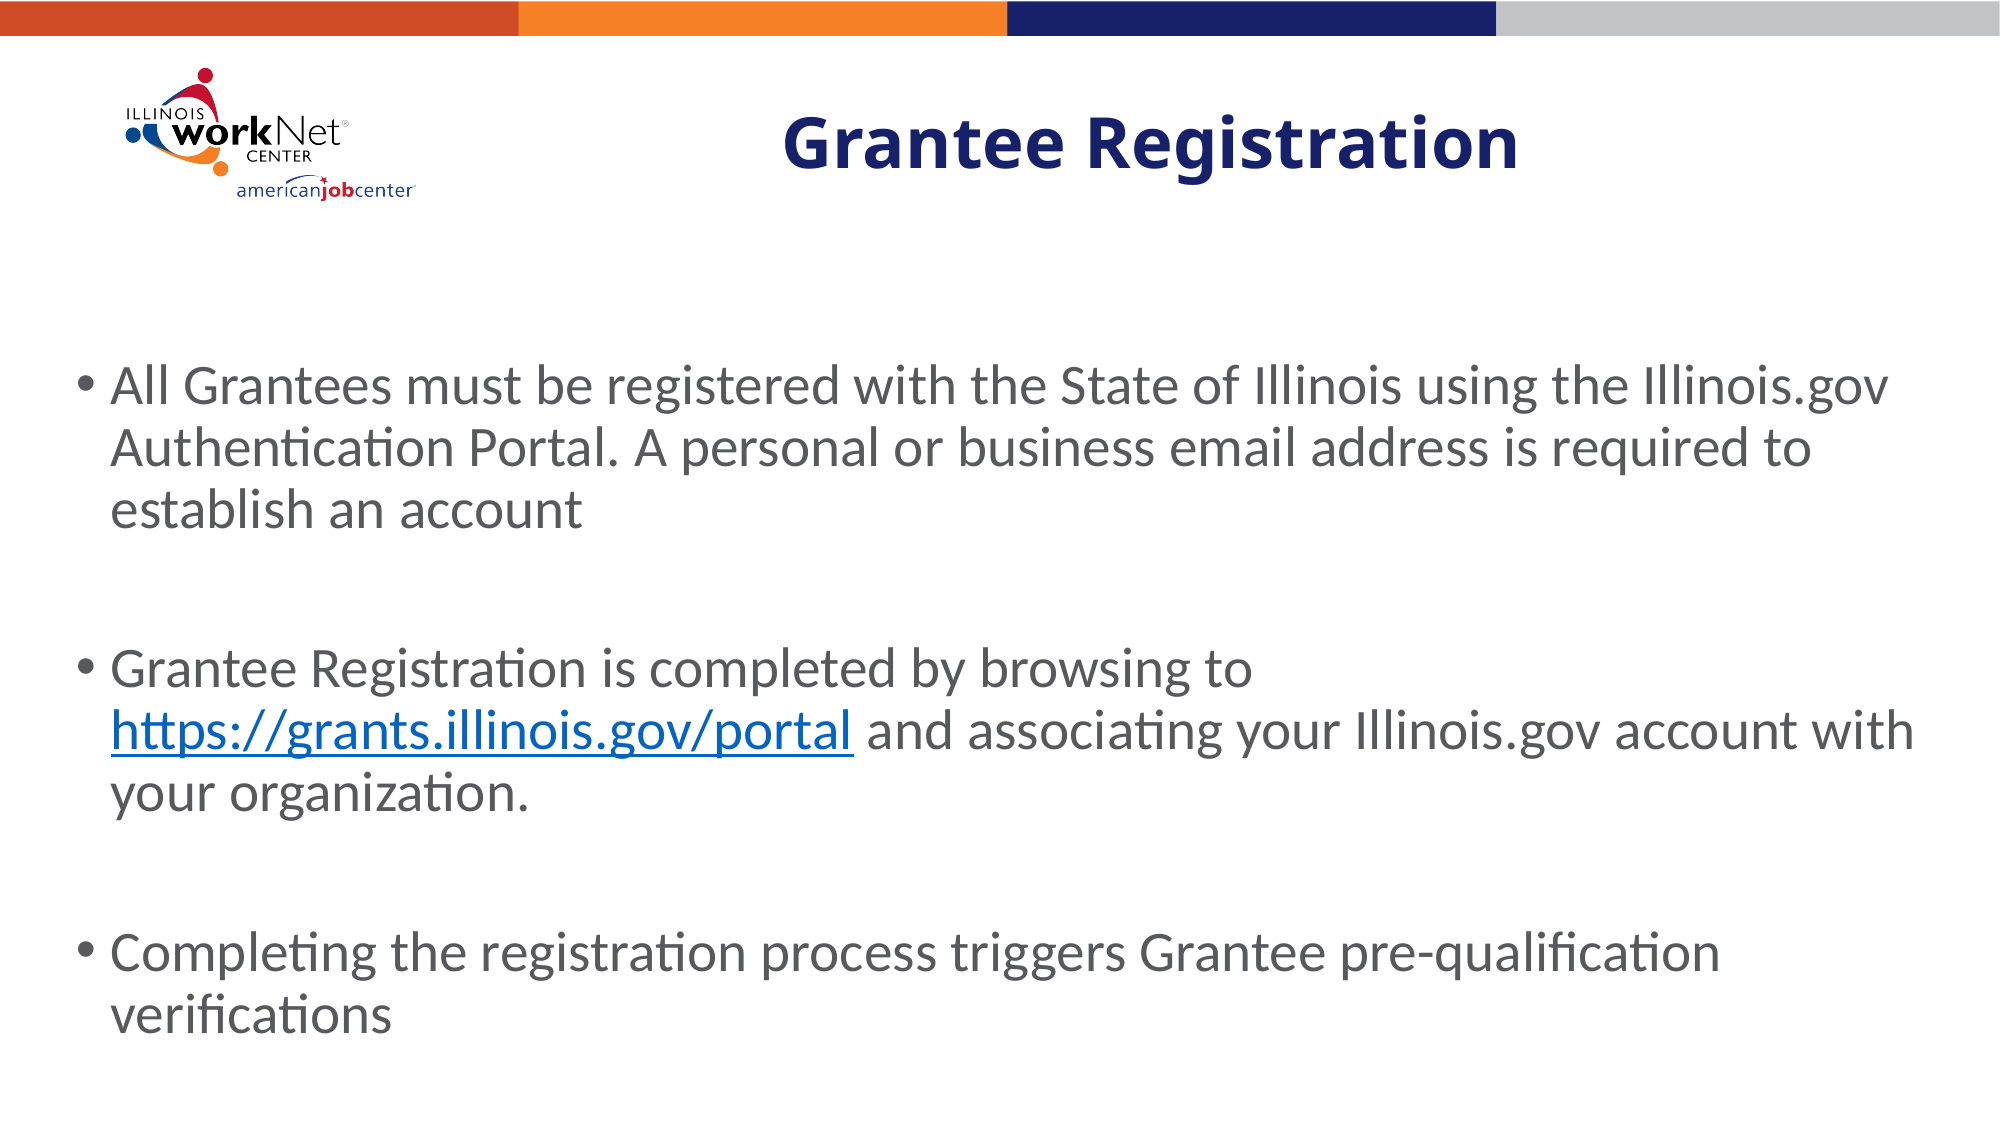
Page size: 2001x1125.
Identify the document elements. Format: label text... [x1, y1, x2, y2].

list All Grantees must be registered with the State of Illinois using the Illinois.gov Authentication Portal. A personal or business email address is required to establish an account Grantee Registration is completed by browsing to https://grants.illinois.gov/portal and associating your Illinois.gov account with your organization. Completing the registration process triggers Grantee pre-qualification verifications [60, 347, 1950, 1060]
picture [0, 0, 2000, 1125]
title Grantee Registration [526, 100, 1777, 193]
